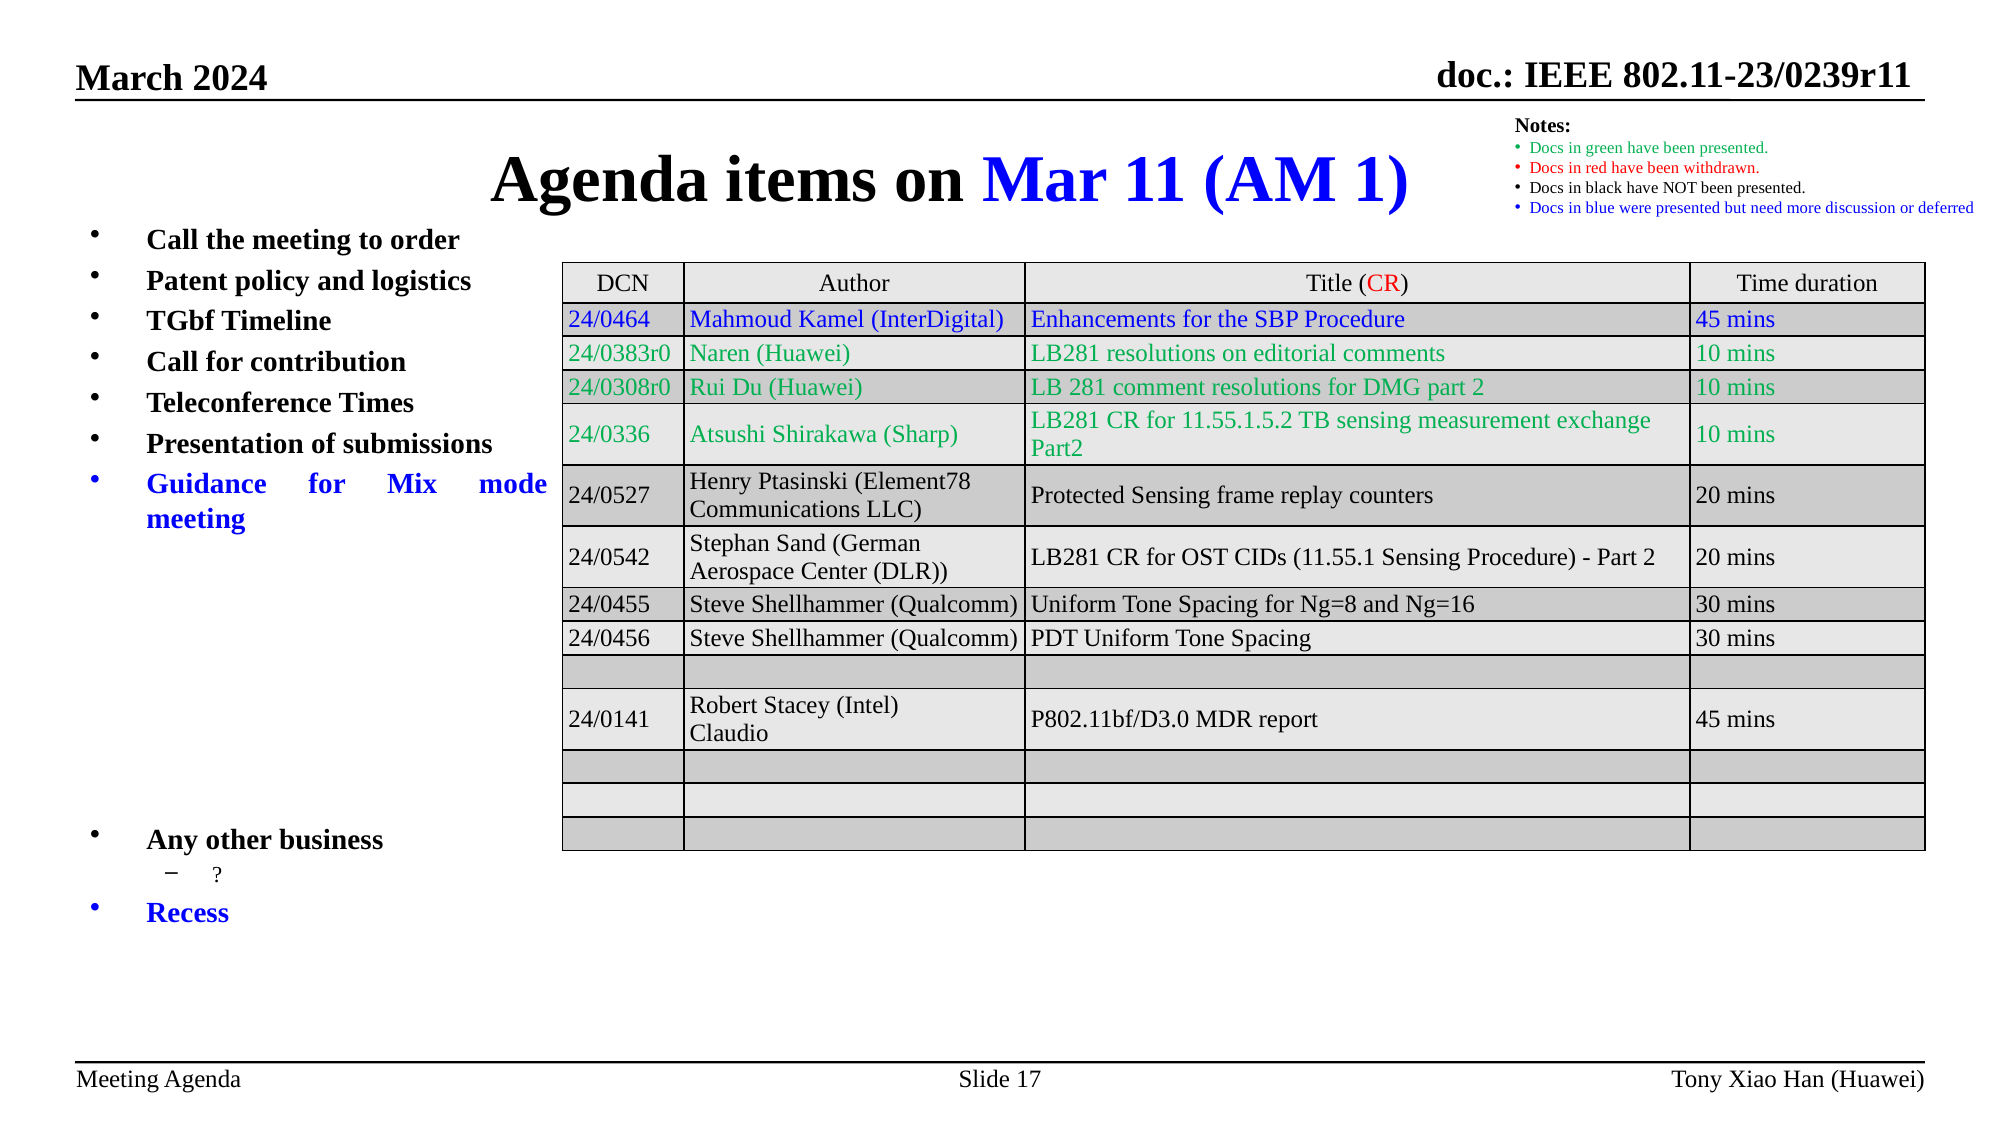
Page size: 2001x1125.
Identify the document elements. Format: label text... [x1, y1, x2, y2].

table_cell Rui Du (Huawei) [685, 371, 1024, 403]
table_cell [1691, 818, 1924, 850]
table_cell [685, 818, 1024, 850]
table_cell Steve Shellhammer (Qualcomm) [685, 622, 1024, 654]
table_cell 24/0455 [563, 588, 683, 620]
table_cell Robert Stacey (Intel) Claudio [685, 689, 1024, 749]
table_cell [1026, 818, 1689, 850]
table_header Time duration [1691, 263, 1924, 302]
table_cell [685, 784, 1024, 816]
table_cell 24/0141 [563, 689, 683, 749]
table_cell 20 mins [1691, 527, 1924, 587]
text_box Call the meeting to order Patent policy and logistics TGbf Timeline Call for contribution Teleconference Times Presentation of submissions Guidance for Mix mode meeting Any other business ? Recess [75, 212, 563, 1058]
table_cell 24/0456 [563, 622, 683, 654]
table_cell 30 mins [1691, 588, 1924, 620]
table_cell Naren (Huawei) [685, 337, 1024, 369]
table_cell 20 mins [1691, 466, 1924, 525]
table_cell 10 mins [1691, 337, 1924, 369]
table_cell 24/0542 [563, 527, 683, 587]
table_cell Protected Sensing frame replay counters [1026, 466, 1689, 525]
table_cell [685, 656, 1024, 688]
table_cell 24/0527 [563, 466, 683, 525]
table_cell [1691, 751, 1924, 782]
table_cell 45 mins [1691, 304, 1924, 335]
table_cell [685, 751, 1024, 782]
table_cell P802.11bf/D3.0 MDR report [1026, 689, 1689, 749]
table_cell Atsushi Shirakawa (Sharp) [685, 404, 1024, 464]
table_cell [1691, 656, 1924, 688]
table_cell LB281 CR for OST CIDs (11.55.1 Sensing Procedure) - Part 2 [1026, 527, 1689, 587]
table_cell LB 281 comment resolutions for DMG part 2 [1026, 371, 1689, 403]
table_cell LB281 resolutions on editorial comments [1026, 337, 1689, 369]
table_cell [1691, 784, 1924, 816]
table_cell 24/0336 [563, 404, 683, 464]
table_cell [1026, 751, 1689, 782]
table_cell PDT Uniform Tone Spacing [1026, 622, 1689, 654]
table_header Title (CR) [1026, 263, 1689, 302]
table_cell Henry Ptasinski (Element78 Communications LLC) [685, 466, 1024, 525]
table_cell 10 mins [1691, 371, 1924, 403]
text_box Agenda items on Mar 11 (AM 1) [262, 87, 1638, 262]
table_cell 24/0308r0 [563, 371, 683, 403]
table_cell 30 mins [1691, 622, 1924, 654]
table_cell [563, 818, 683, 850]
table_cell 24/0383r0 [563, 337, 683, 369]
table_cell LB281 CR for 11.55.1.5.2 TB sensing measurement exchange Part2 [1026, 404, 1689, 464]
text_box Notes: Docs in green have been presented. Docs in red have been withdrawn. Docs in black have NOT been presented. Docs in blue were presented but need more discussion or deferred [1500, 104, 2000, 246]
table_cell 45 mins [1691, 689, 1924, 749]
table_cell [1026, 784, 1689, 816]
table_cell Mahmoud Kamel (InterDigital) [685, 304, 1024, 335]
table_cell Enhancements for the SBP Procedure [1026, 304, 1689, 335]
table_cell Uniform Tone Spacing for Ng=8 and Ng=16 [1026, 588, 1689, 620]
table_cell [563, 751, 683, 782]
table_cell 24/0464 [563, 304, 683, 335]
table_cell [563, 656, 683, 688]
table_cell Steve Shellhammer (Qualcomm) [685, 588, 1024, 620]
table_cell [563, 784, 683, 816]
table_cell 10 mins [1691, 404, 1924, 464]
table_header DCN [563, 263, 683, 302]
table_cell [1026, 656, 1689, 688]
table_cell Stephan Sand (German Aerospace Center (DLR)) [685, 527, 1024, 587]
table_header Author [685, 263, 1024, 302]
